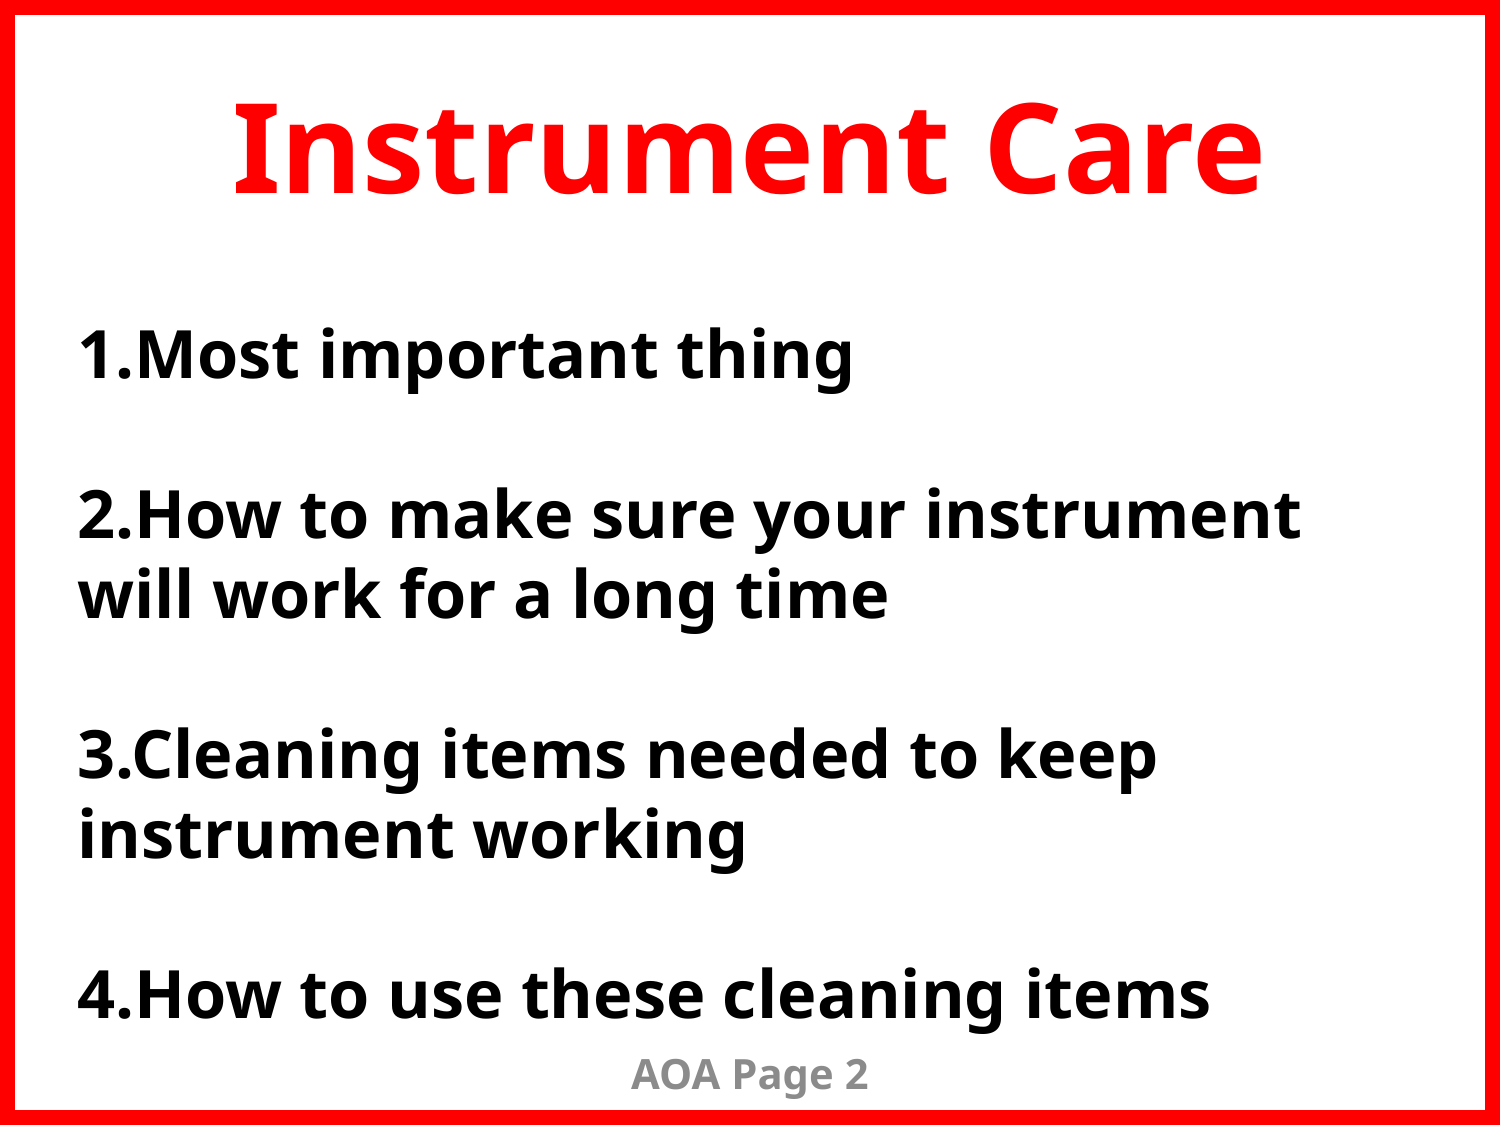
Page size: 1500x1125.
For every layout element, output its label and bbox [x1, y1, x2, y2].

text_box [0, 0, 1500, 1125]
